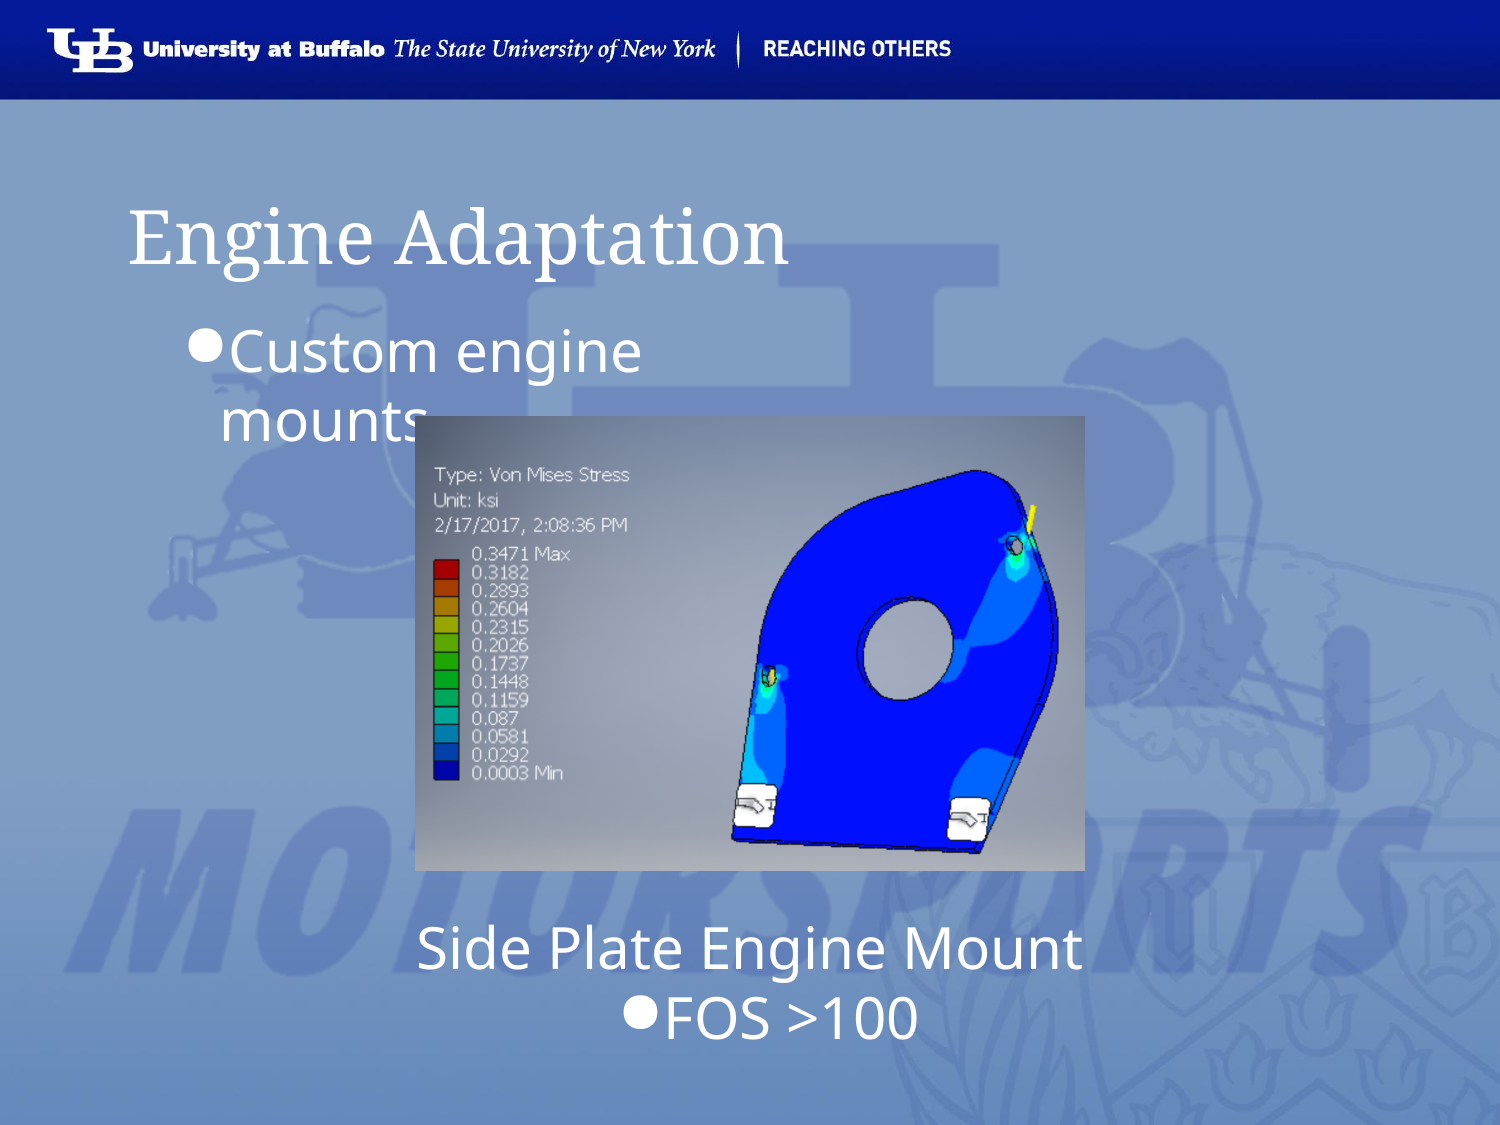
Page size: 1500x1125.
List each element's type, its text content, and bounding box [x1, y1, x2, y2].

list Side Plate Engine Mount FOS >100 [380, 896, 1119, 976]
list Custom engine mounts [129, 298, 868, 408]
picture [0, 0, 1500, 1125]
title Engine Adaptation [112, 174, 1388, 363]
